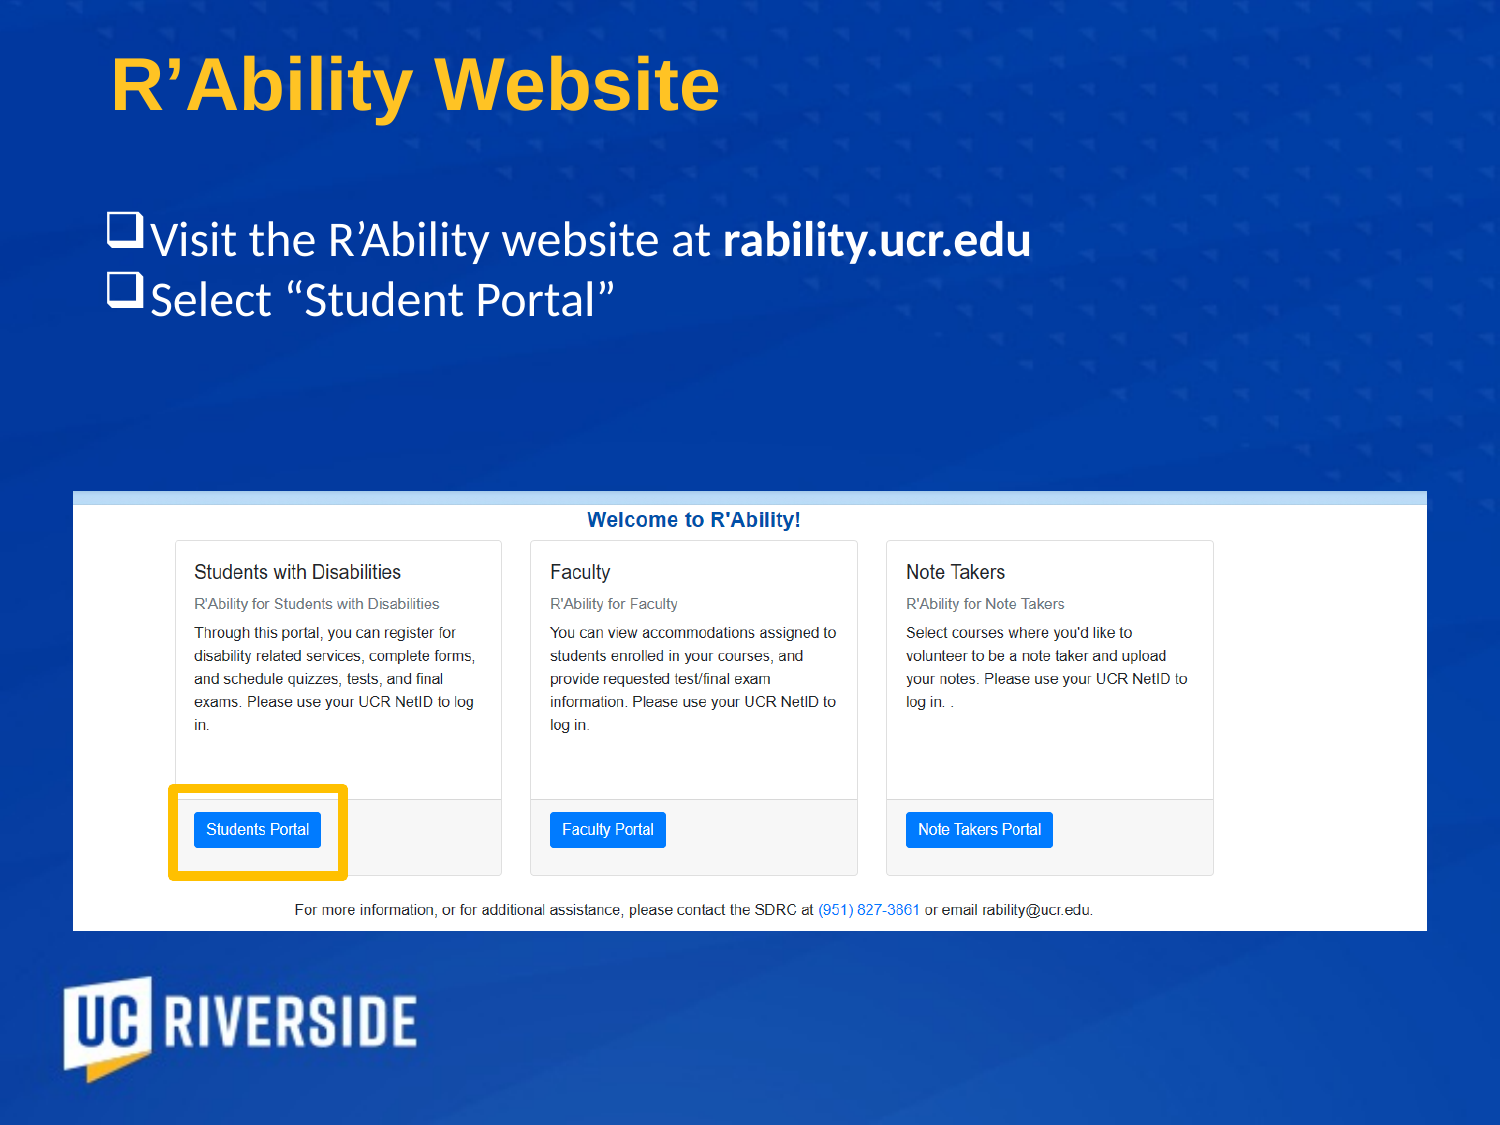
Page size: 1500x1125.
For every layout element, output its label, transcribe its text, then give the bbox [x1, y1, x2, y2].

title R’Ability Website [102, 0, 1398, 173]
picture [0, 0, 1500, 1125]
list Visit the R’Ability website at rability.ucr.edu Select “Student Portal” [102, 205, 1398, 442]
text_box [73, 491, 1427, 931]
